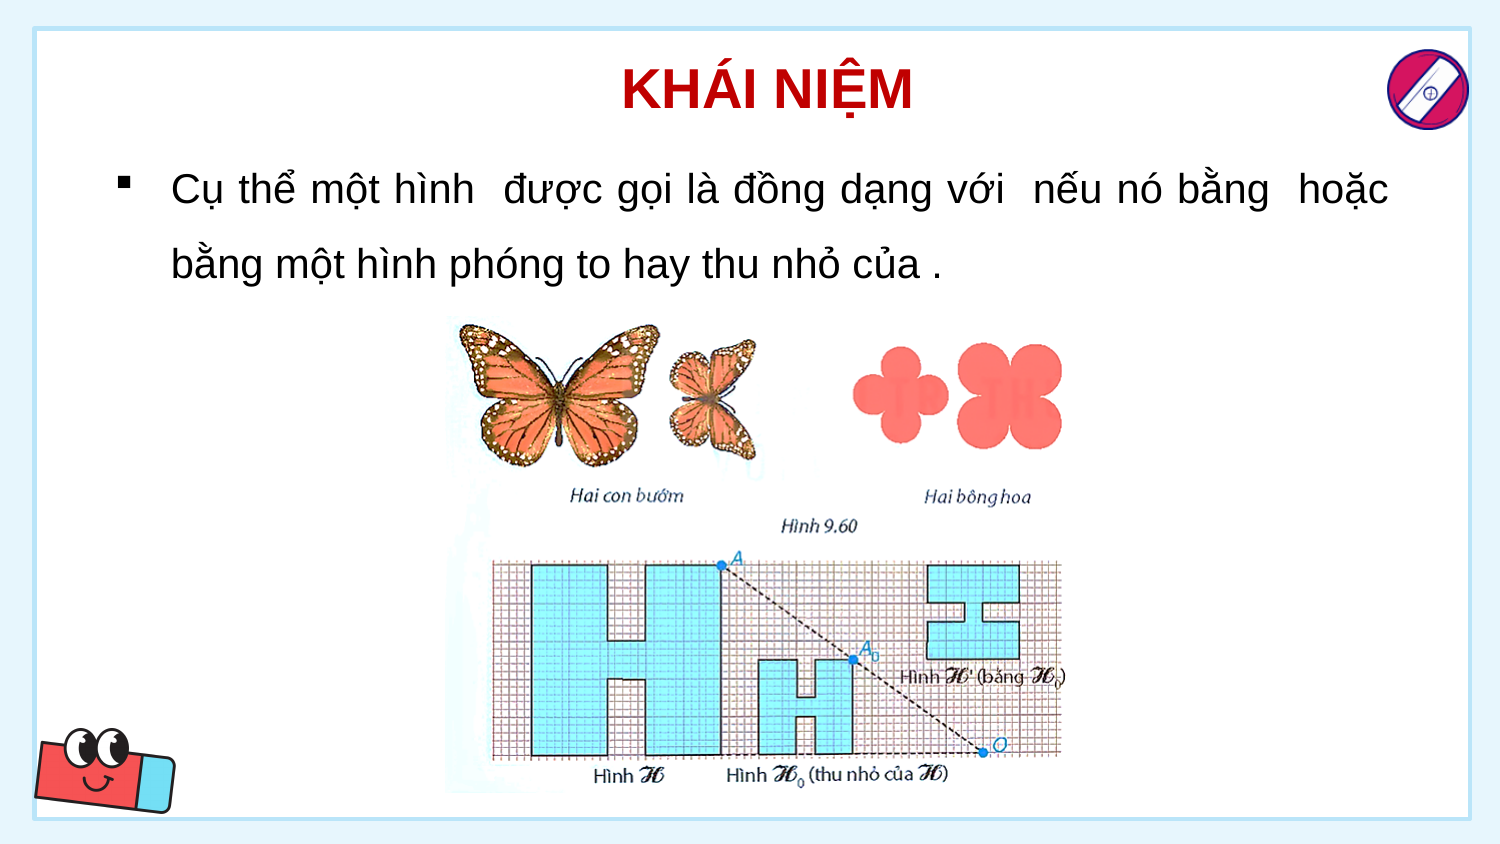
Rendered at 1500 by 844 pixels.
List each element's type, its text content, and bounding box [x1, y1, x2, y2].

picture [1387, 48, 1469, 131]
picture [34, 728, 176, 814]
text_box [32, 26, 1472, 821]
picture [445, 316, 1091, 793]
text_box KHÁI NIỆM [540, 44, 996, 128]
